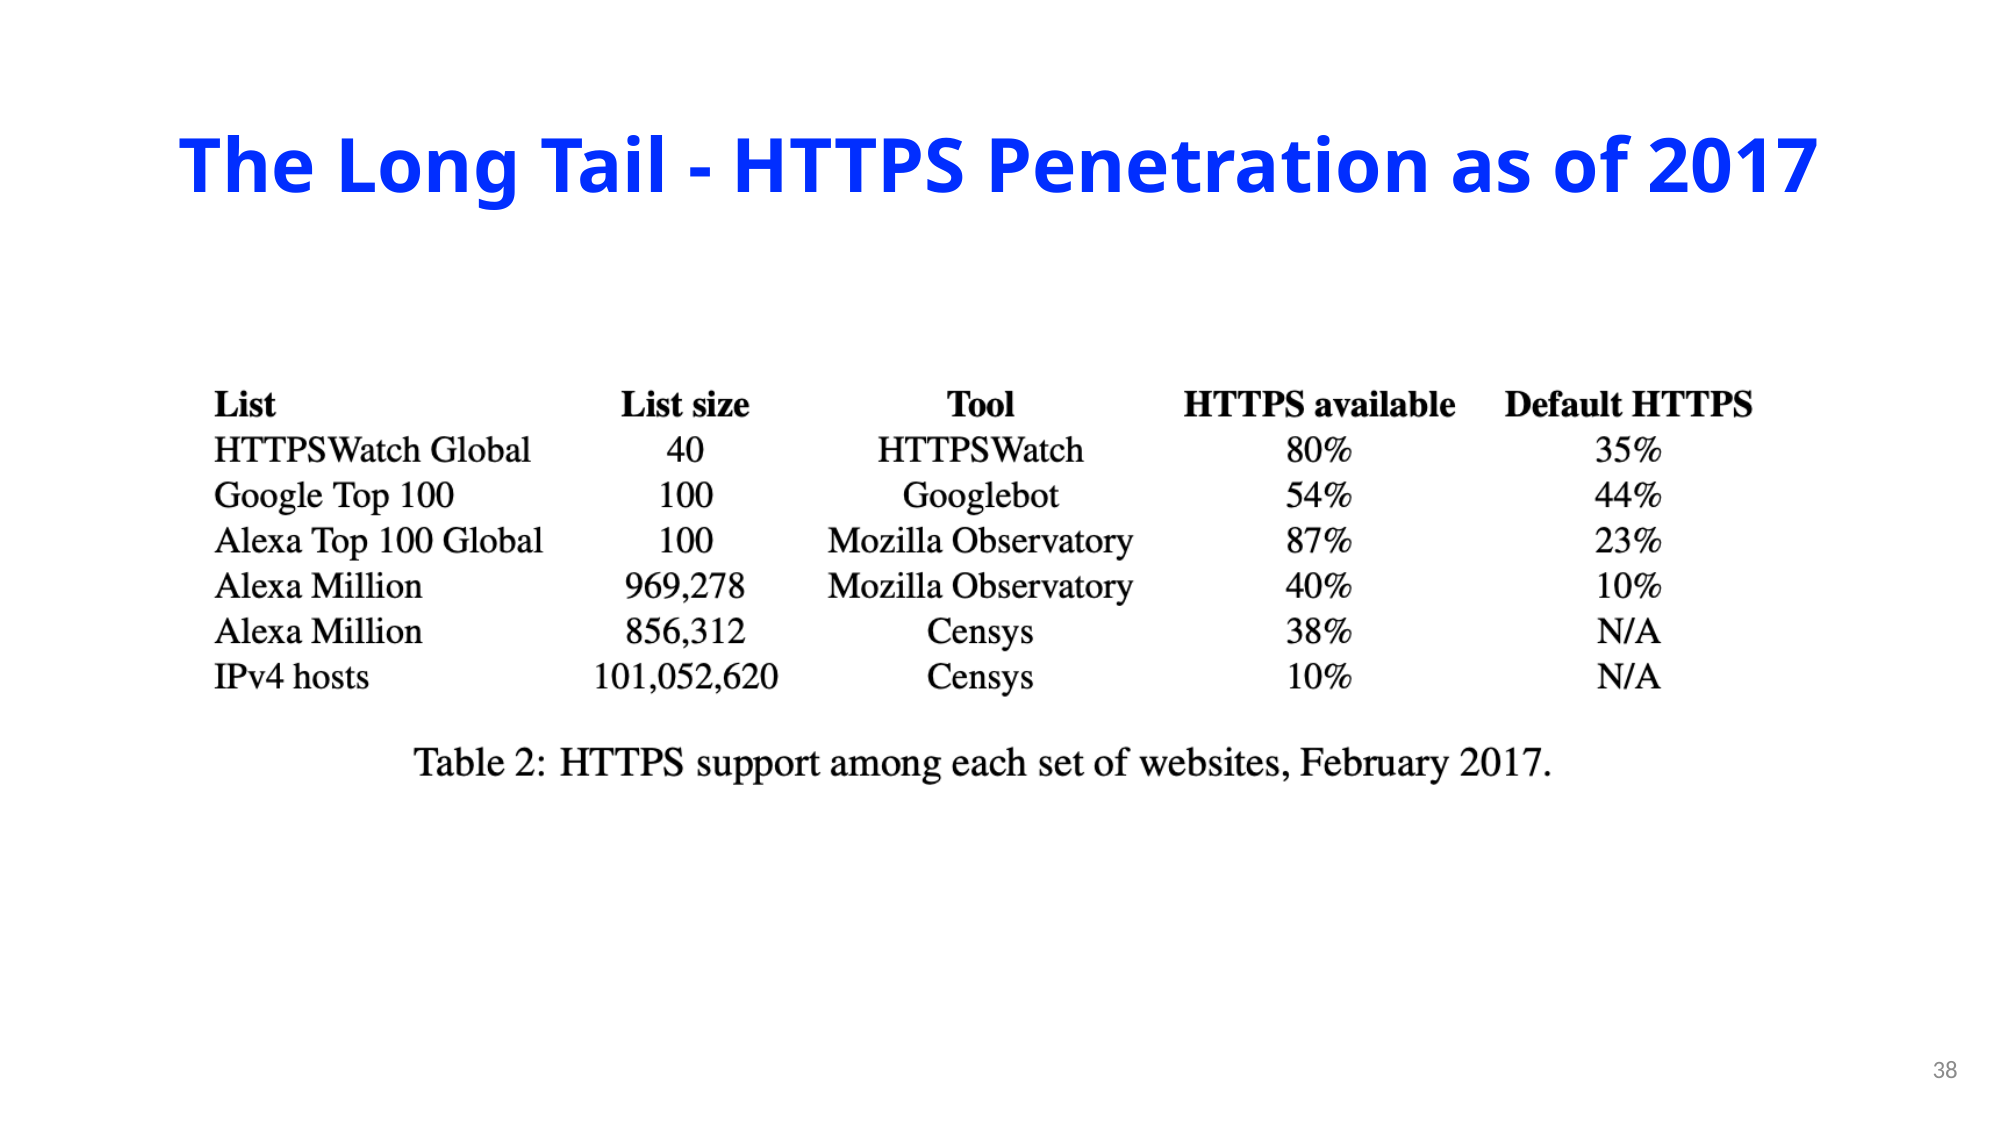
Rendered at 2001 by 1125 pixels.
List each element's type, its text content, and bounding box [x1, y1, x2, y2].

slide_number 38 [1862, 1038, 1973, 1099]
list Source: Measuring HTTPS Adoption on the Web — Adrienne Porter Felt, Google; Richard Barnes, Cisco; April King, Mozilla; Chris Palmer, Chris Bentzel, and Parisa Tabriz, Google — in Proceedings of the 2017 USENIX Security Symposium [137, 299, 1863, 1014]
picture [137, 277, 1834, 835]
title The Long Tail - HTTPS Penetration as of 2017 [137, 59, 1863, 278]
